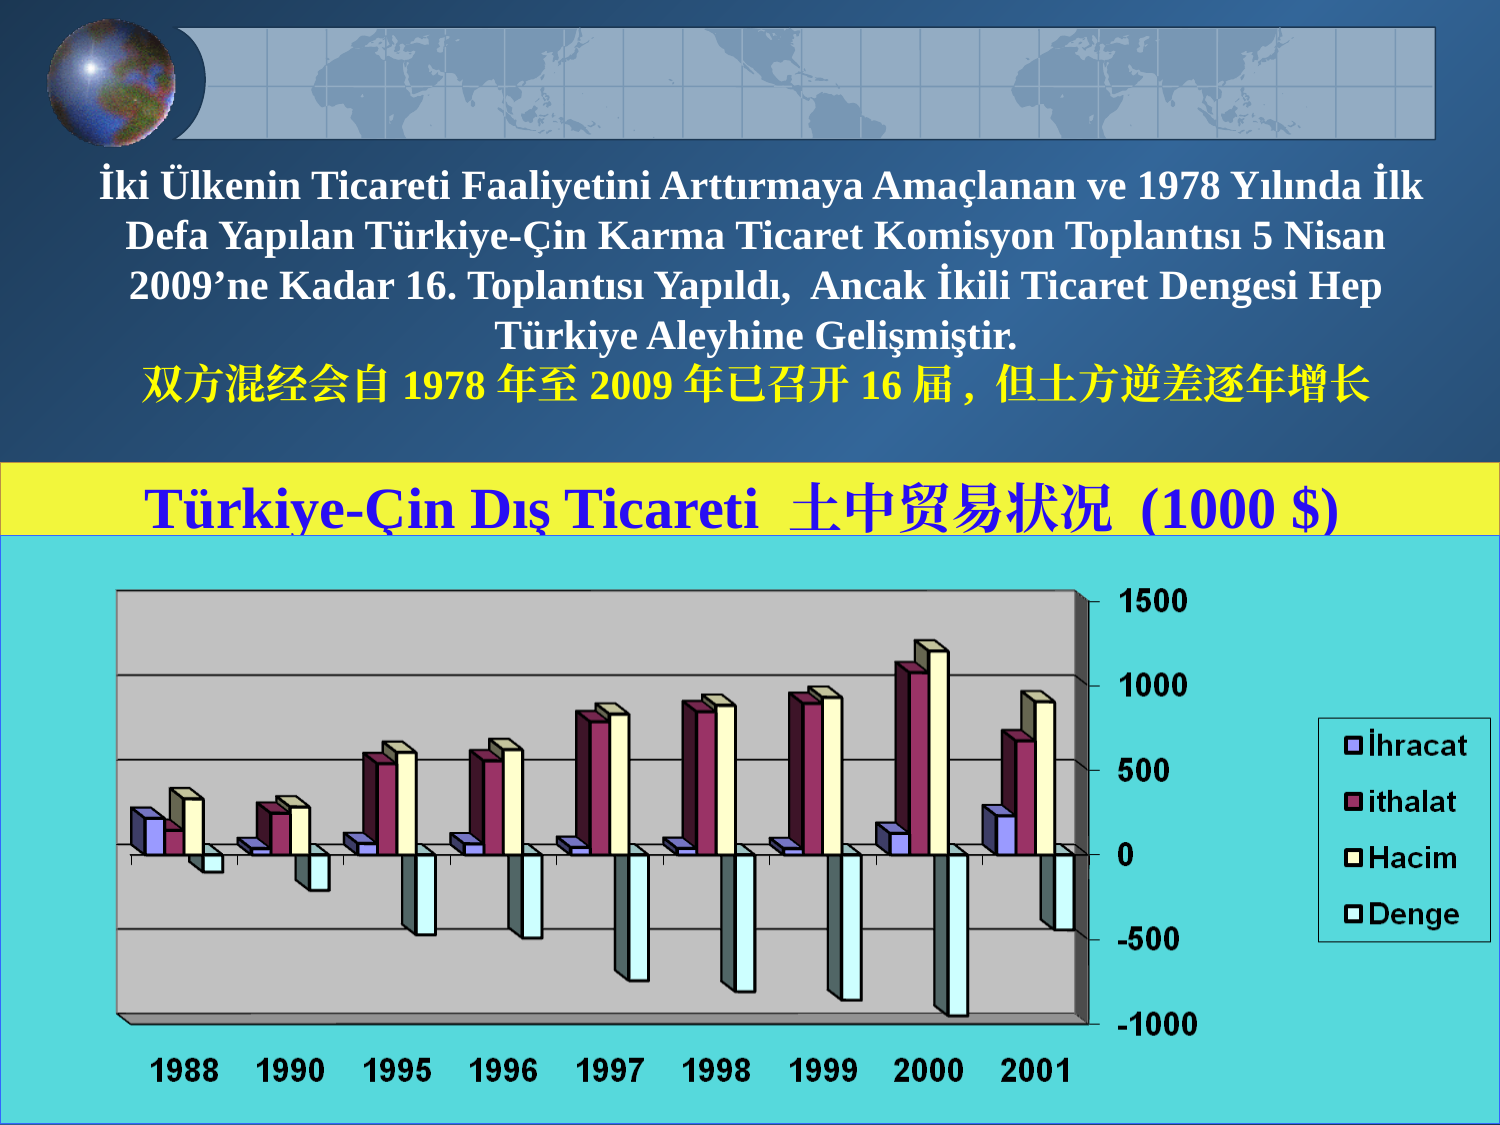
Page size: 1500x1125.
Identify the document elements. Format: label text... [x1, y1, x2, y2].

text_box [0, 535, 1500, 1124]
picture [42, 14, 190, 151]
text_box İki Ülkenin Ticareti Faaliyetini Arttırmaya Amaçlanan ve 1978 Yılında İlk Defa Yapılan Türkiye-Çin Karma Ticaret Komisyon Toplantısı 5 Nisan 2009’ne Kadar 16. Toplantısı Yapıldı, Ancak İkili Ticaret Dengesi Hep Türkiye Aleyhine Gelişmiştir. 双方混经会自1978年至2009年已召开16届, 但土方逆差逐年增长 [62, 149, 1450, 415]
text_box Türkiye-Çin Dış Ticareti 土中贸易状况 (1000 $) [0, 462, 1500, 535]
